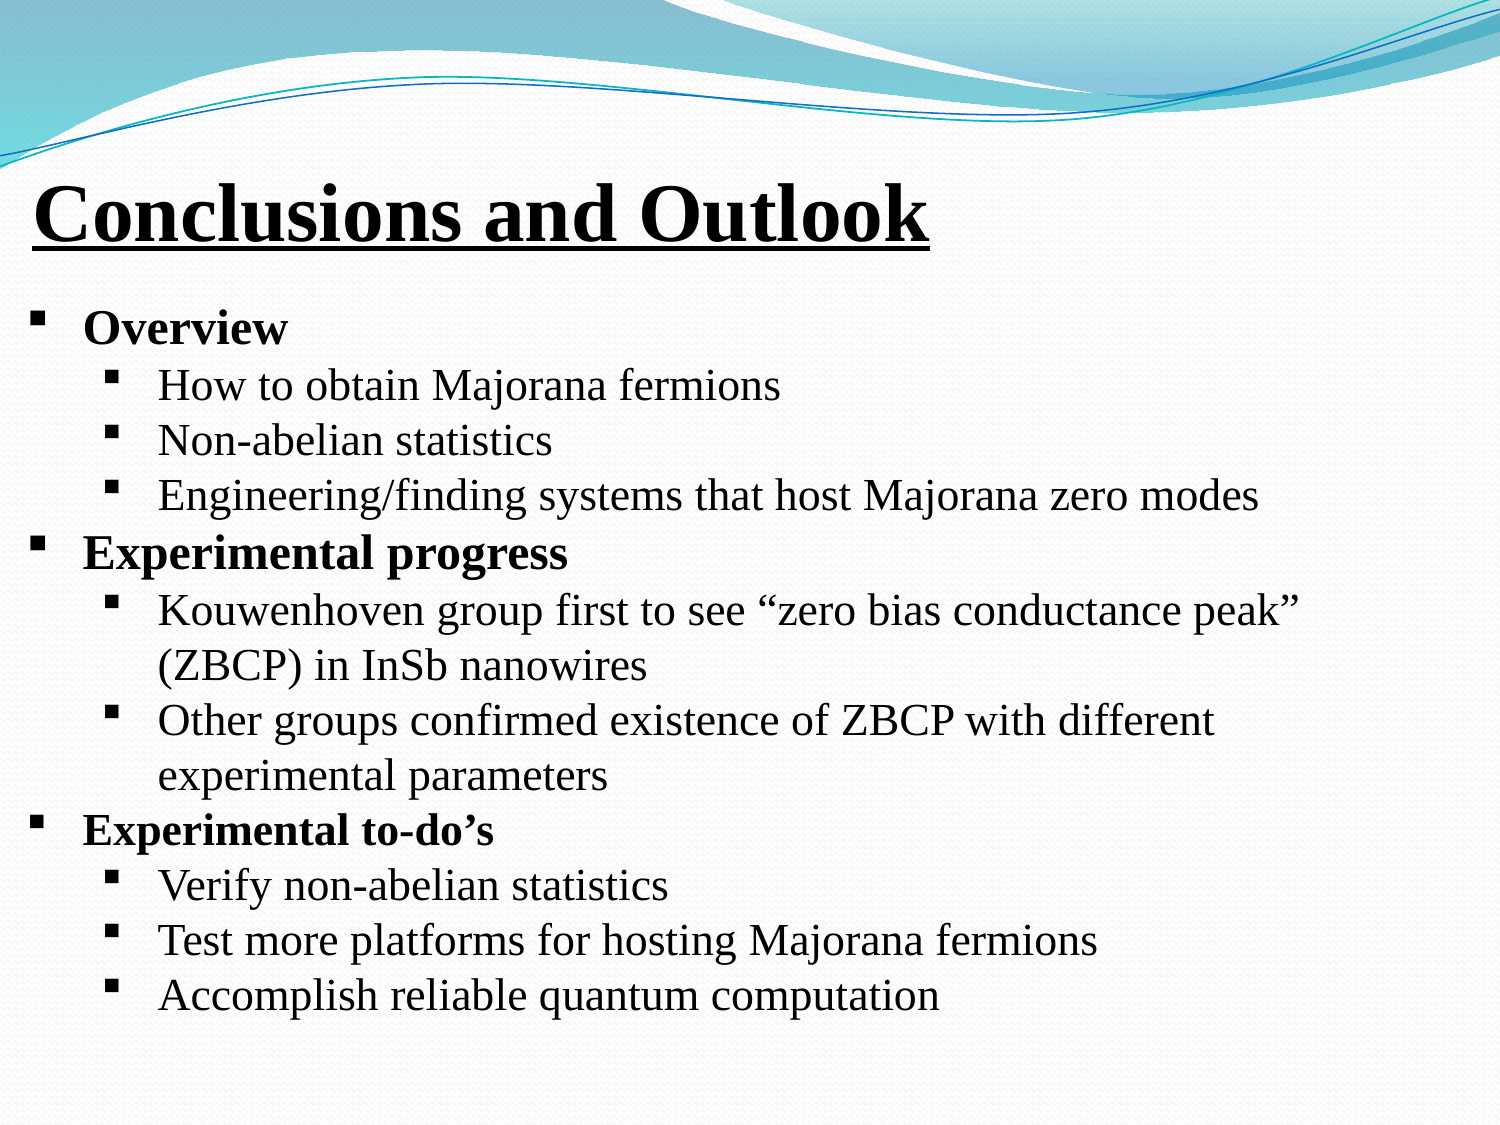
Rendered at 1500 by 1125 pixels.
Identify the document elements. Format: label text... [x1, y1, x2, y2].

text_box Overview How to obtain Majorana fermions Non-abelian statistics Engineering/finding systems that host Majorana zero modes Experimental progress Kouwenhoven group first to see “zero bias conductance peak” (ZBCP) in InSb nanowires Other groups confirmed existence of ZBCP with different experimental parameters Experimental to-do’s Verify non-abelian statistics Test more platforms for hosting Majorana fermions Accomplish reliable quantum computation [11, 287, 1459, 1125]
text_box Conclusions and Outlook [17, 151, 1483, 266]
